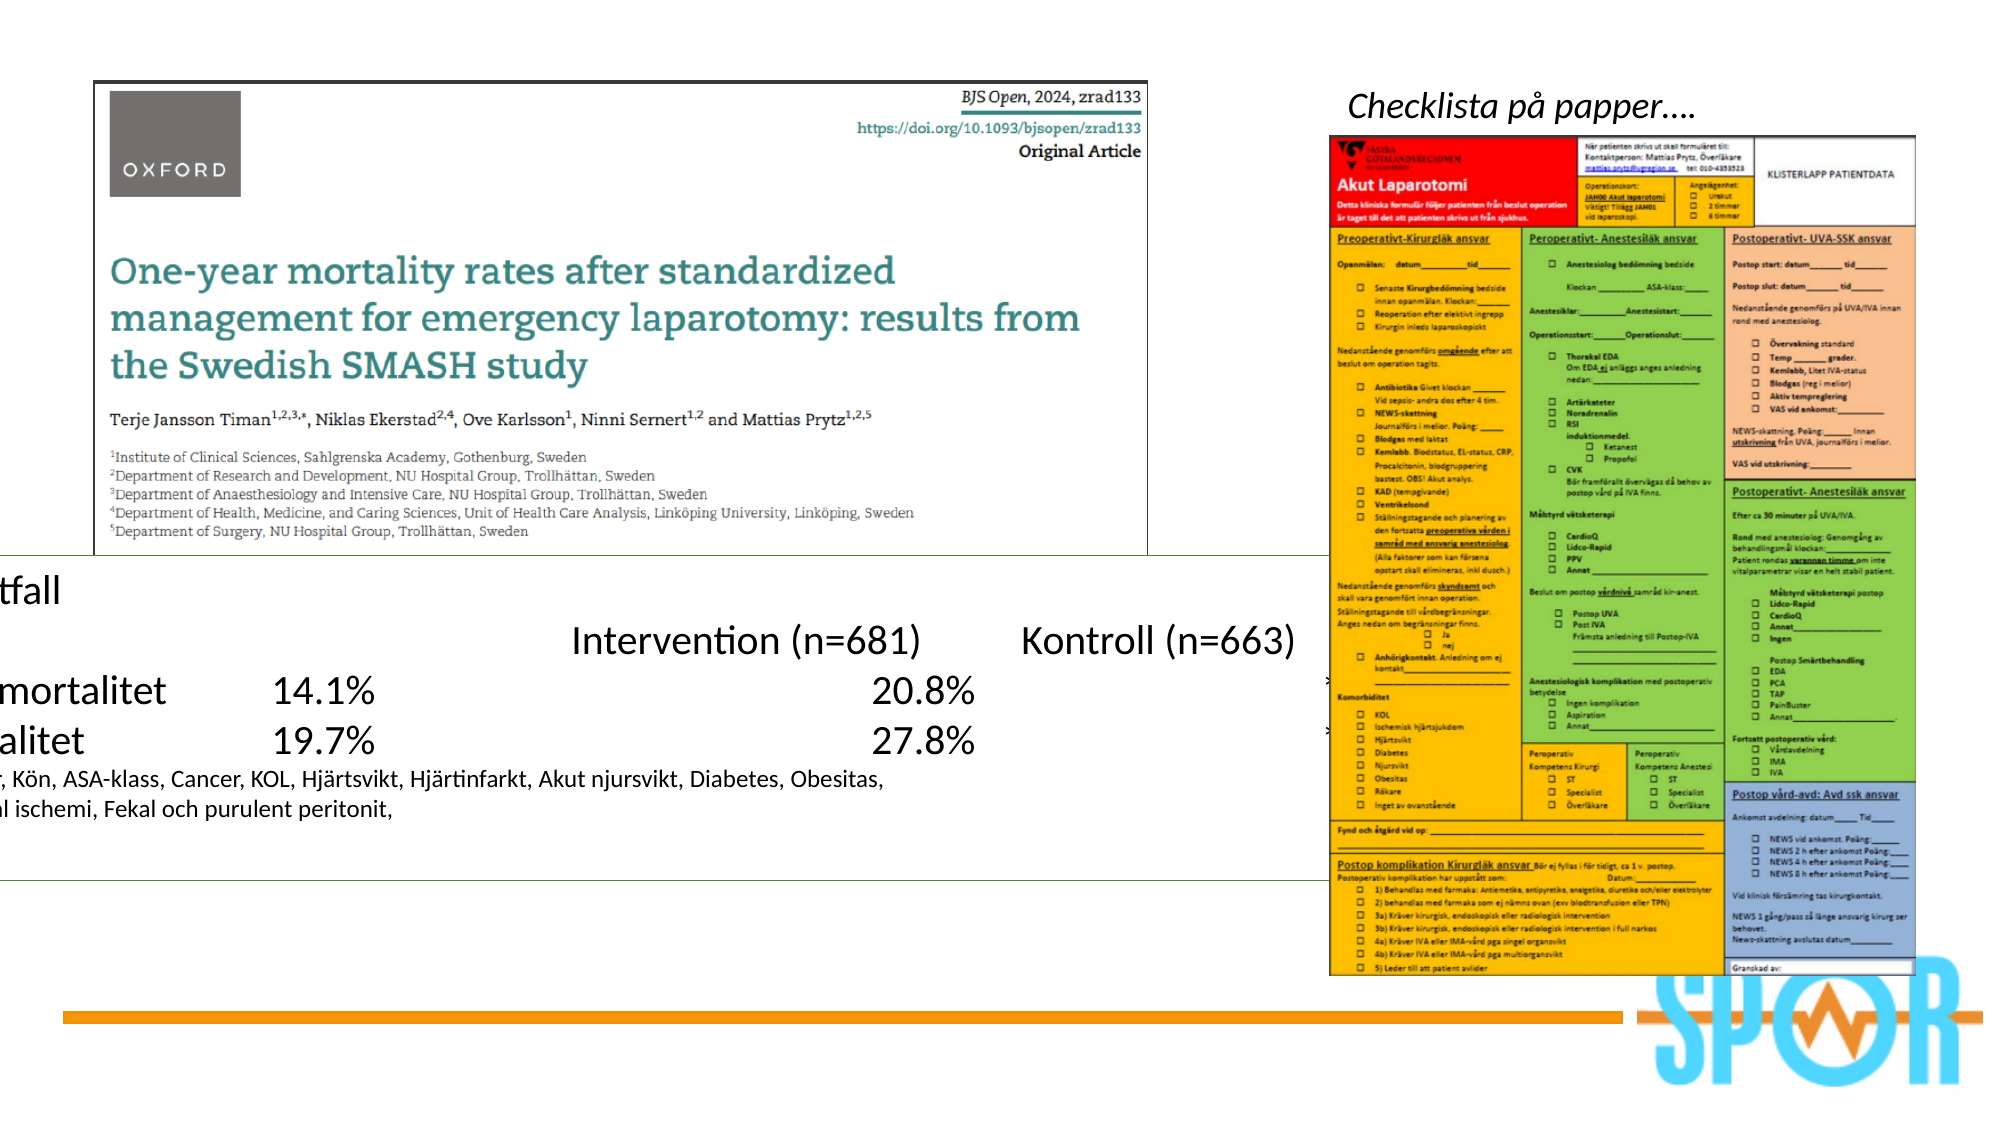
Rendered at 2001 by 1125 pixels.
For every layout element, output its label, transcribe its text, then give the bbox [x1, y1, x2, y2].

text_box Långtids Utfall Intervention (n=681) Kontroll (n=663) 90-dagars mortalitet 14.1% 20.8% *P=0.002 * 1-års mortalitet 19.7% 27.8% *P=0.0005 Justerat för: Ålder, Kön, ASA-klass, Cancer, KOL, Hjärtsvikt, Hjärtinfarkt, Akut njursvikt, Diabetes, Obesitas, Rökning, Intestinal ischemi, Fekal och purulent peritonit, [0, 555, 1329, 881]
text_box Checklista på papper…. [1332, 73, 1713, 134]
picture [93, 80, 1148, 641]
picture [1329, 135, 1983, 1099]
